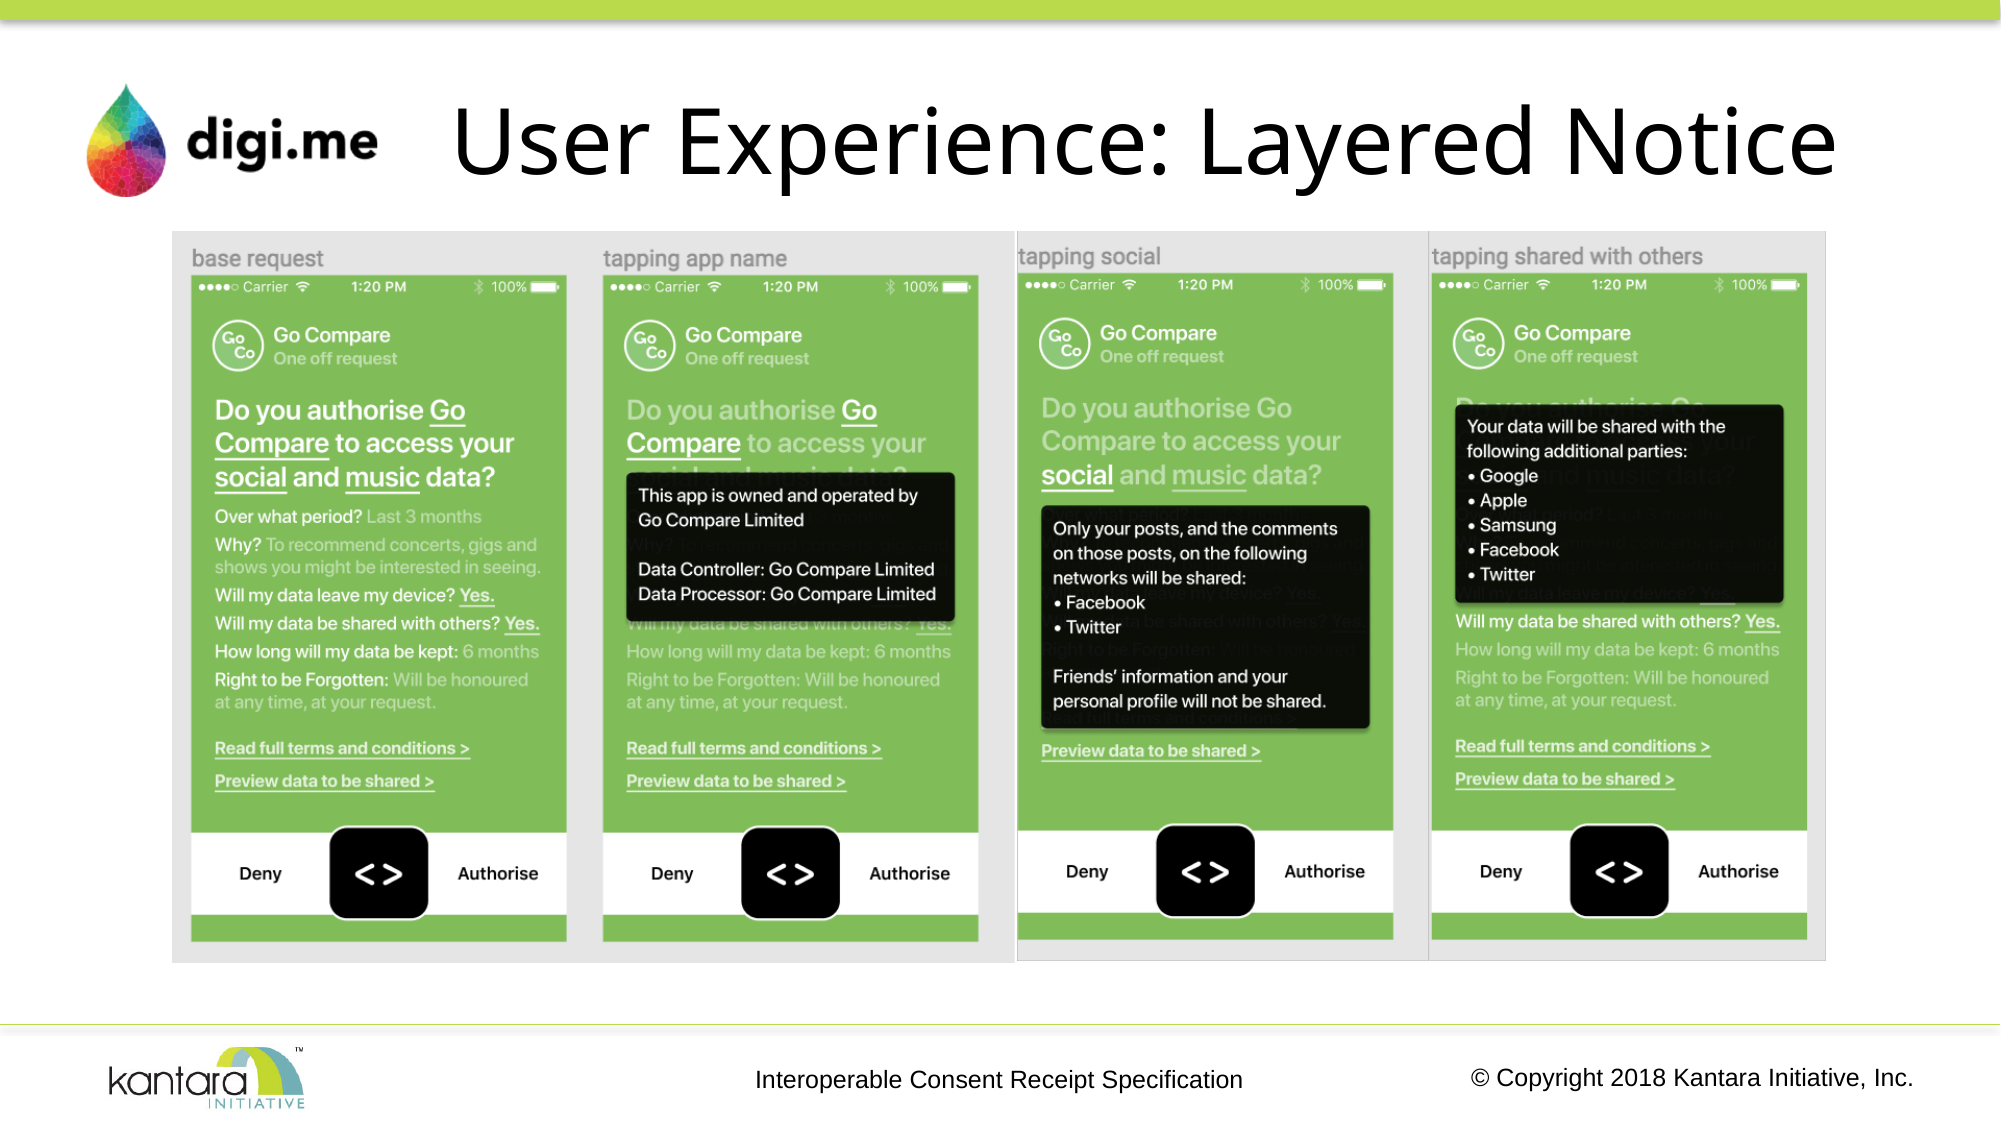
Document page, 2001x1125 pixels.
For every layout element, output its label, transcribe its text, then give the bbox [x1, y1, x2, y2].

picture [172, 230, 1828, 963]
list User Experience: Layered Notice [391, 75, 1900, 963]
picture [74, 74, 392, 206]
picture [99, 1037, 313, 1120]
footer Interoperable Consent Receipt Specification [662, 1048, 1338, 1109]
